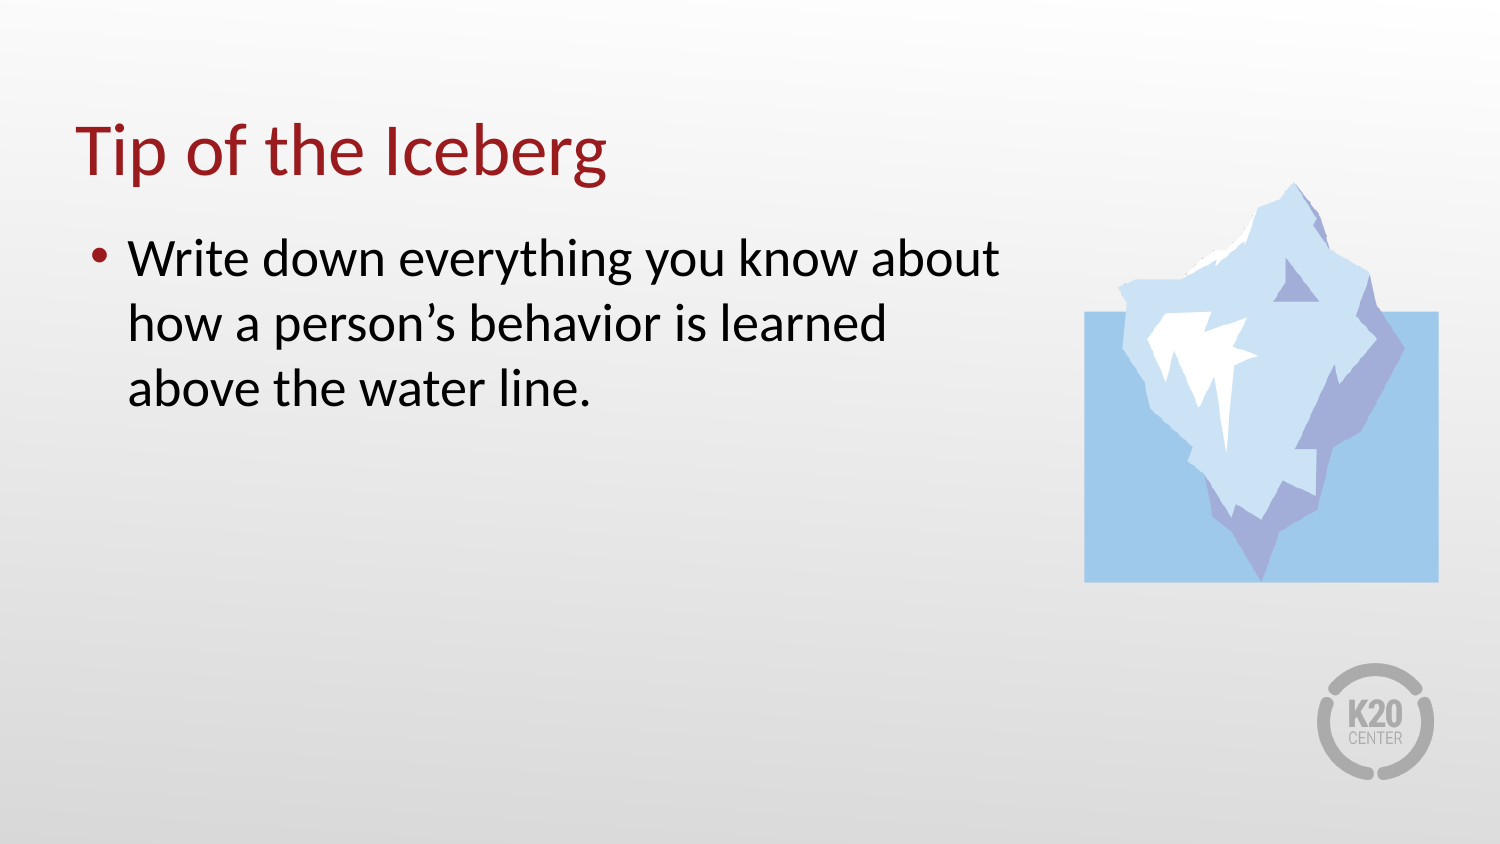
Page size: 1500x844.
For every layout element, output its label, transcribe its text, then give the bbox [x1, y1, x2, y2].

picture [1300, 646, 1451, 797]
title Tip of the Iceberg [75, 50, 1425, 191]
list Write down everything you know about how a person’s behavior is learned above the water line. [75, 214, 1023, 779]
picture [1047, 168, 1476, 597]
